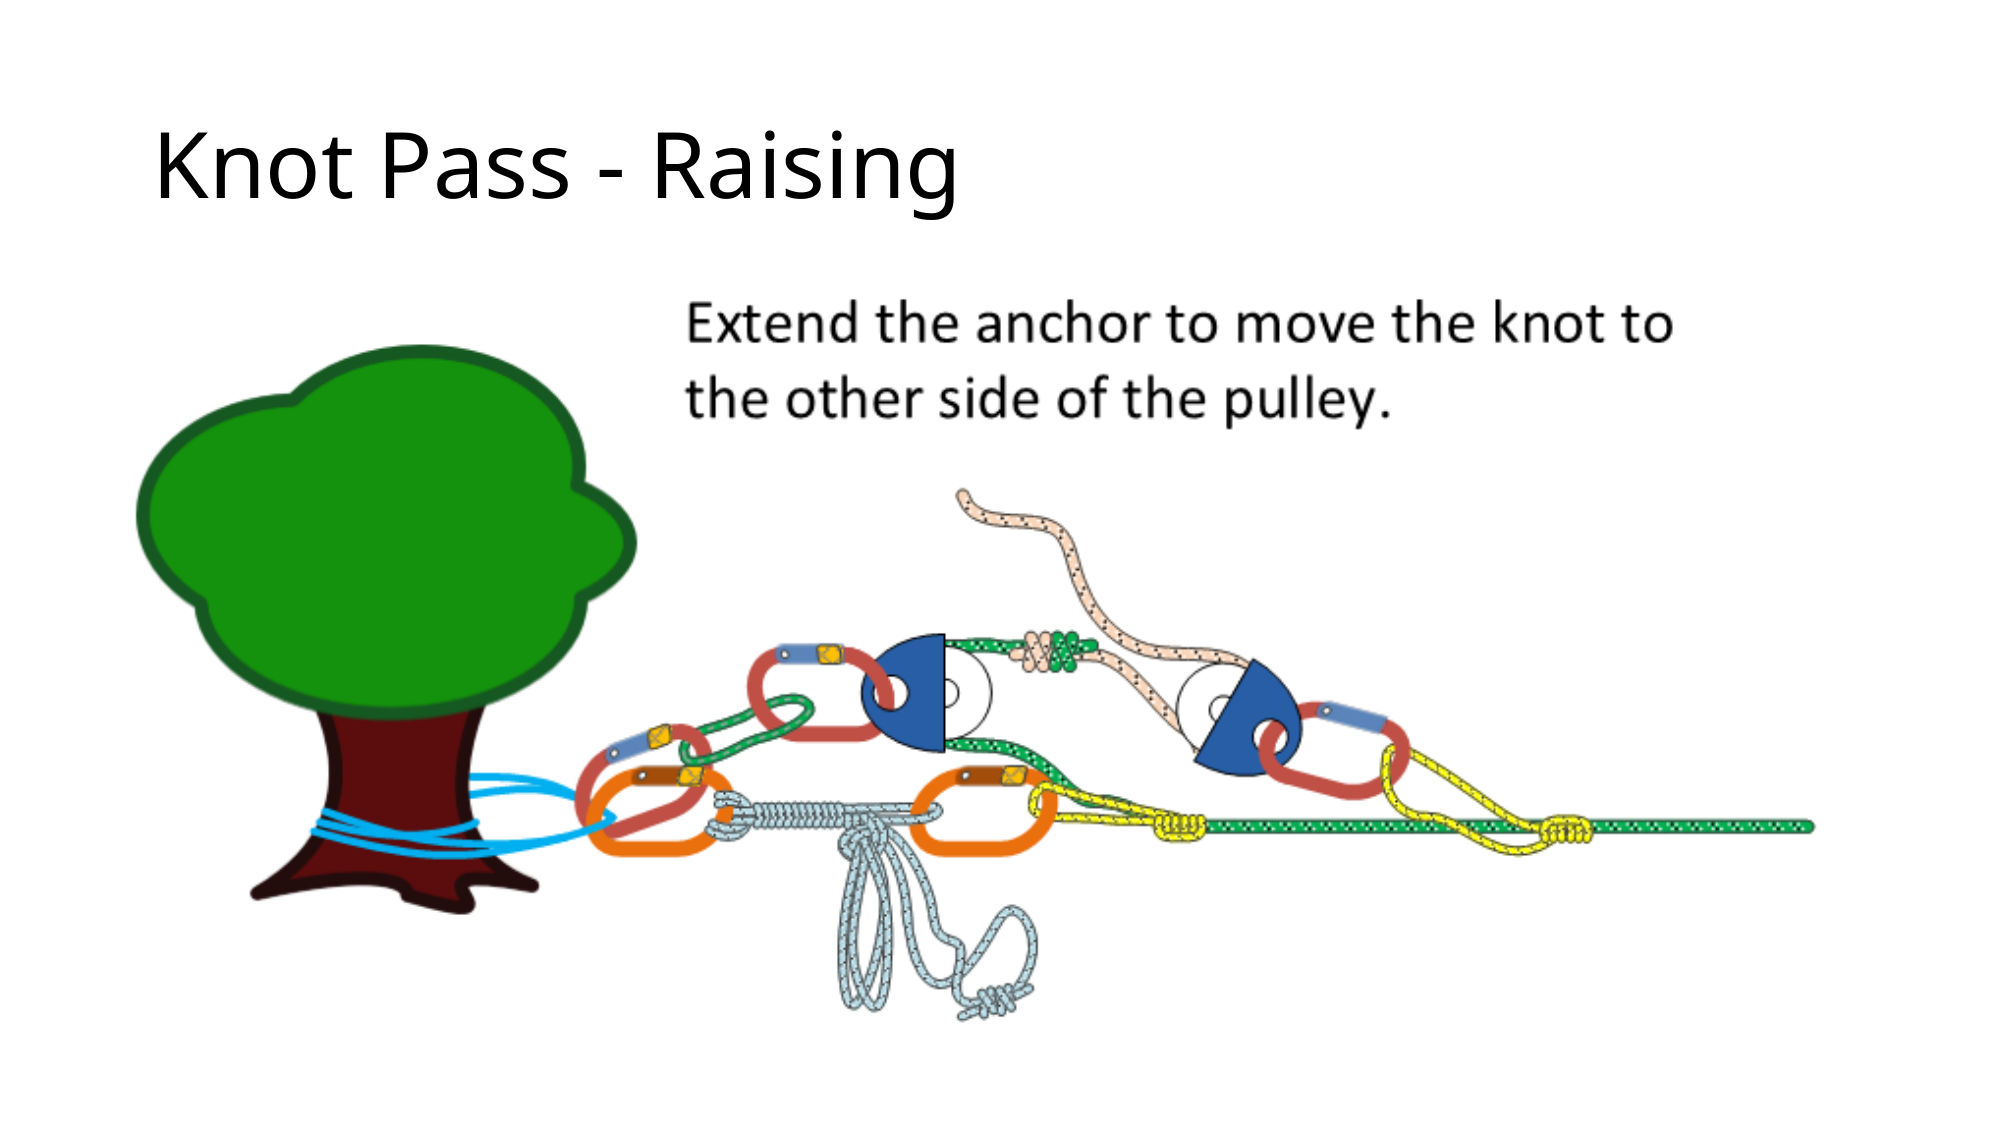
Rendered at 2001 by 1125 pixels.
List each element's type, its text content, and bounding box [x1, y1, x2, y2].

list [114, 237, 1885, 1078]
title Knot Pass - Raising [137, 59, 1863, 237]
